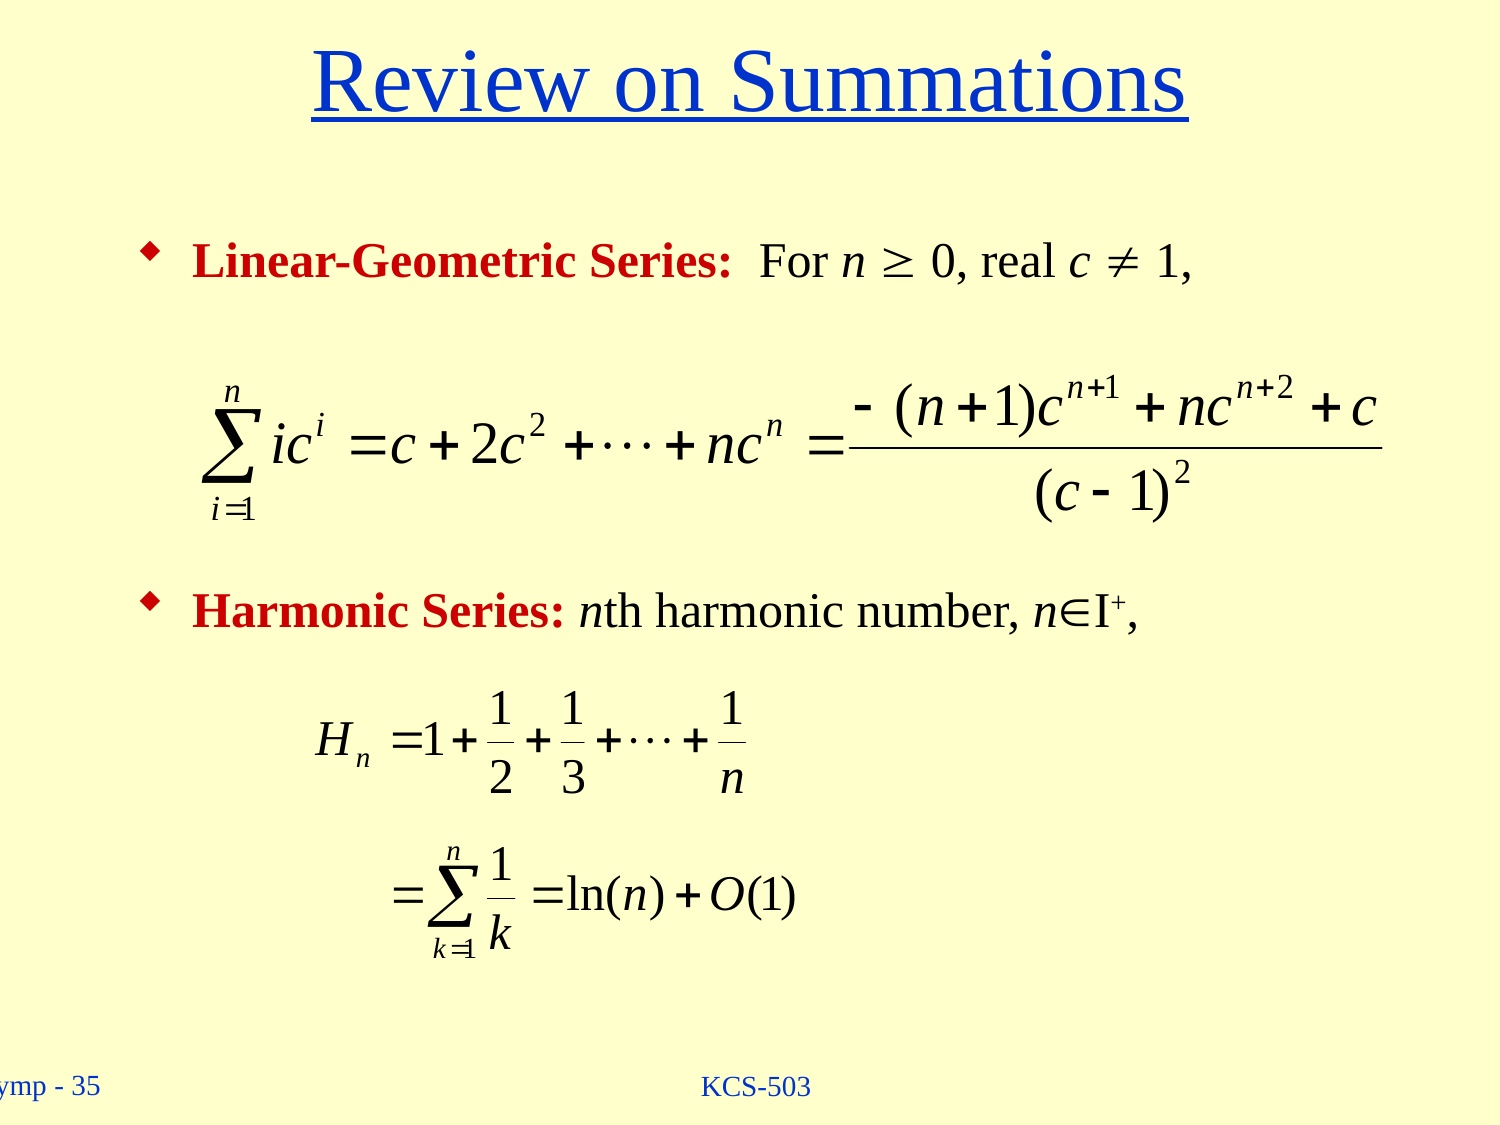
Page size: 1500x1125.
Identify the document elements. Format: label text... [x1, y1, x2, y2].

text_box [192, 357, 1396, 534]
list Linear-Geometric Series: For n  0, real c  1, Harmonic Series: nth harmonic number, nI+, [120, 149, 1396, 966]
footer KCS-503 [599, 1046, 913, 1123]
title Review on Summations [0, 0, 1500, 151]
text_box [384, 831, 800, 966]
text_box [310, 680, 751, 800]
